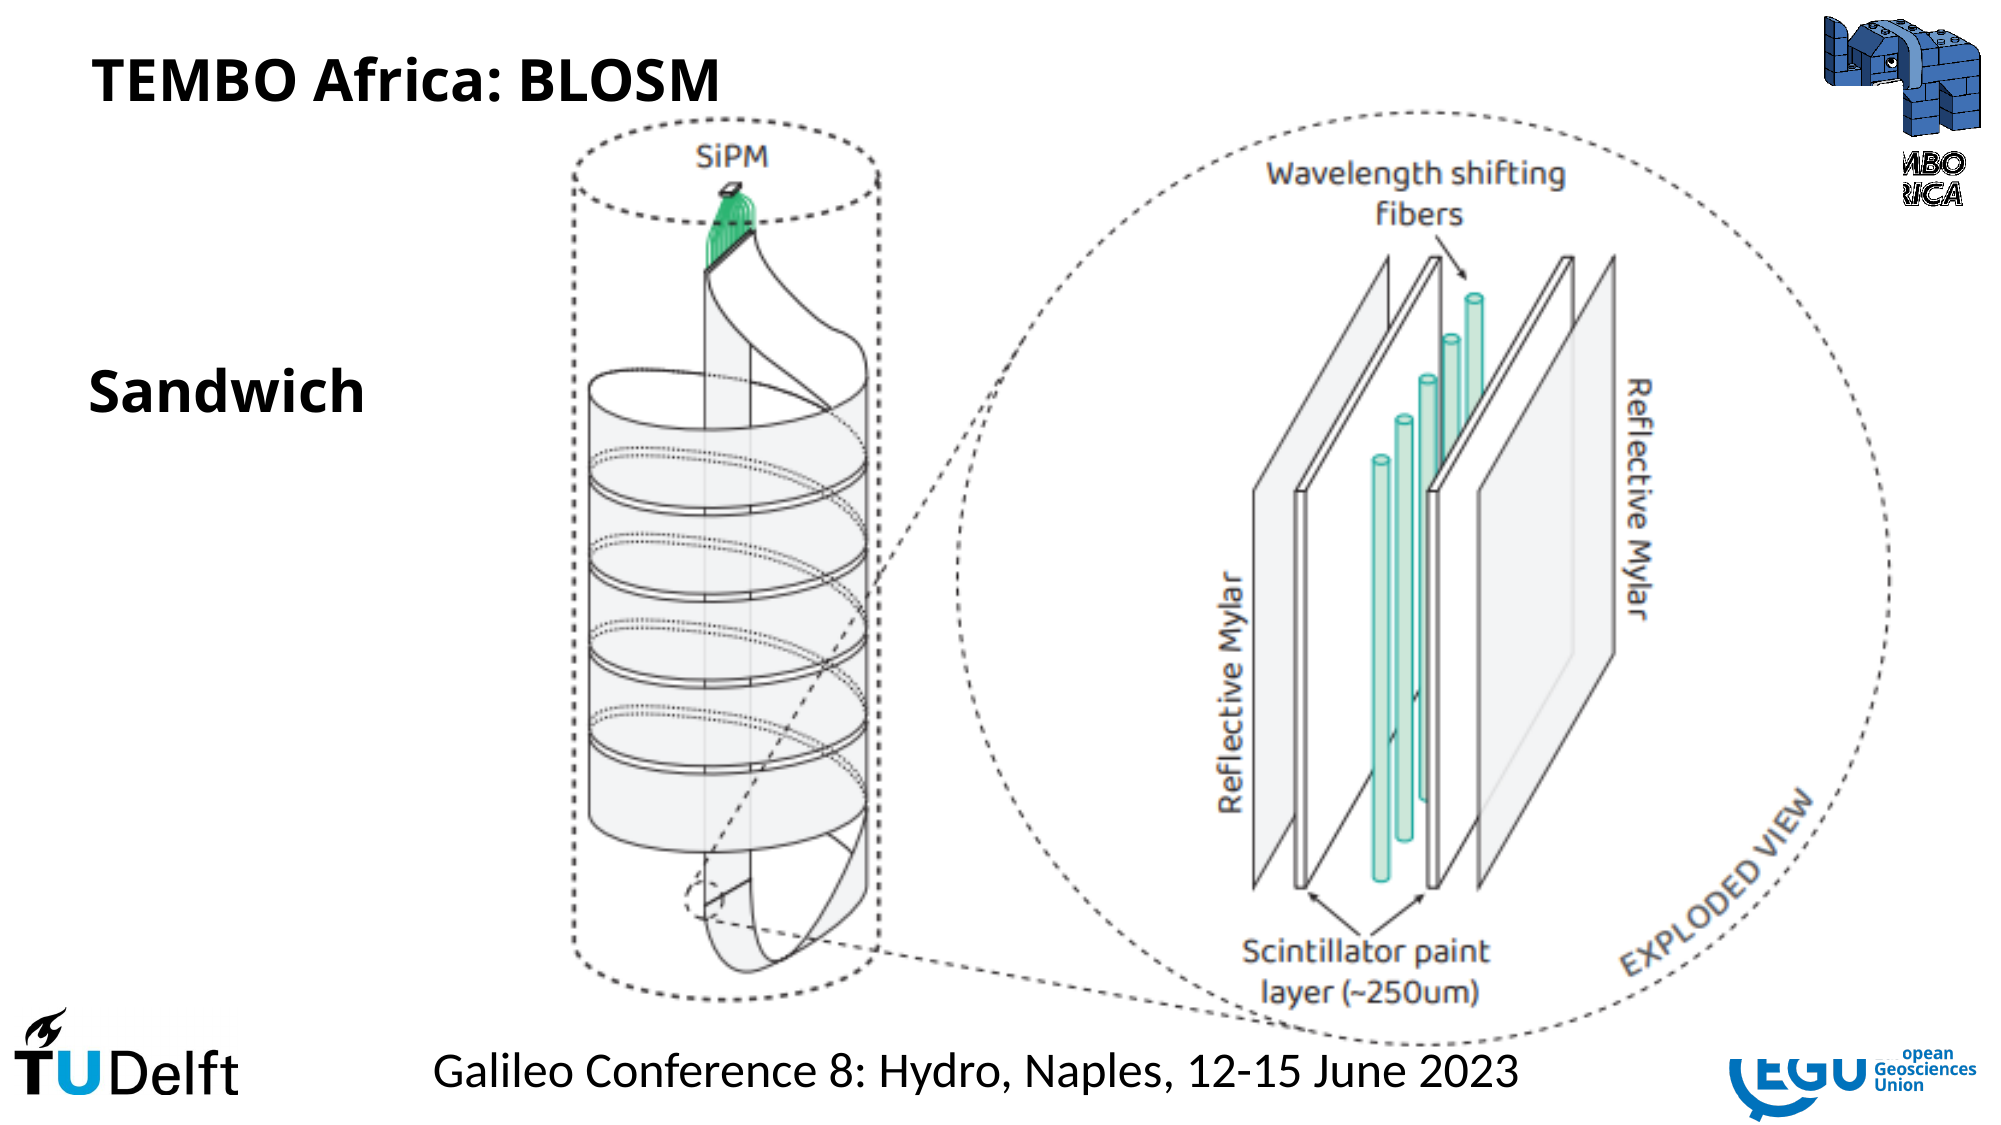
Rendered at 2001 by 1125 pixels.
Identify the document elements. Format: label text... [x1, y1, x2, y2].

text_box Sandwich [73, 59, 555, 579]
text_box TEMBO Africa: BLOSM [76, 24, 1091, 131]
footer Galileo Conference 8: Hydro, Naples, 12-15 June 2023 [386, 1053, 1567, 1083]
picture [14, 1007, 238, 1095]
picture [555, 0, 2001, 1125]
